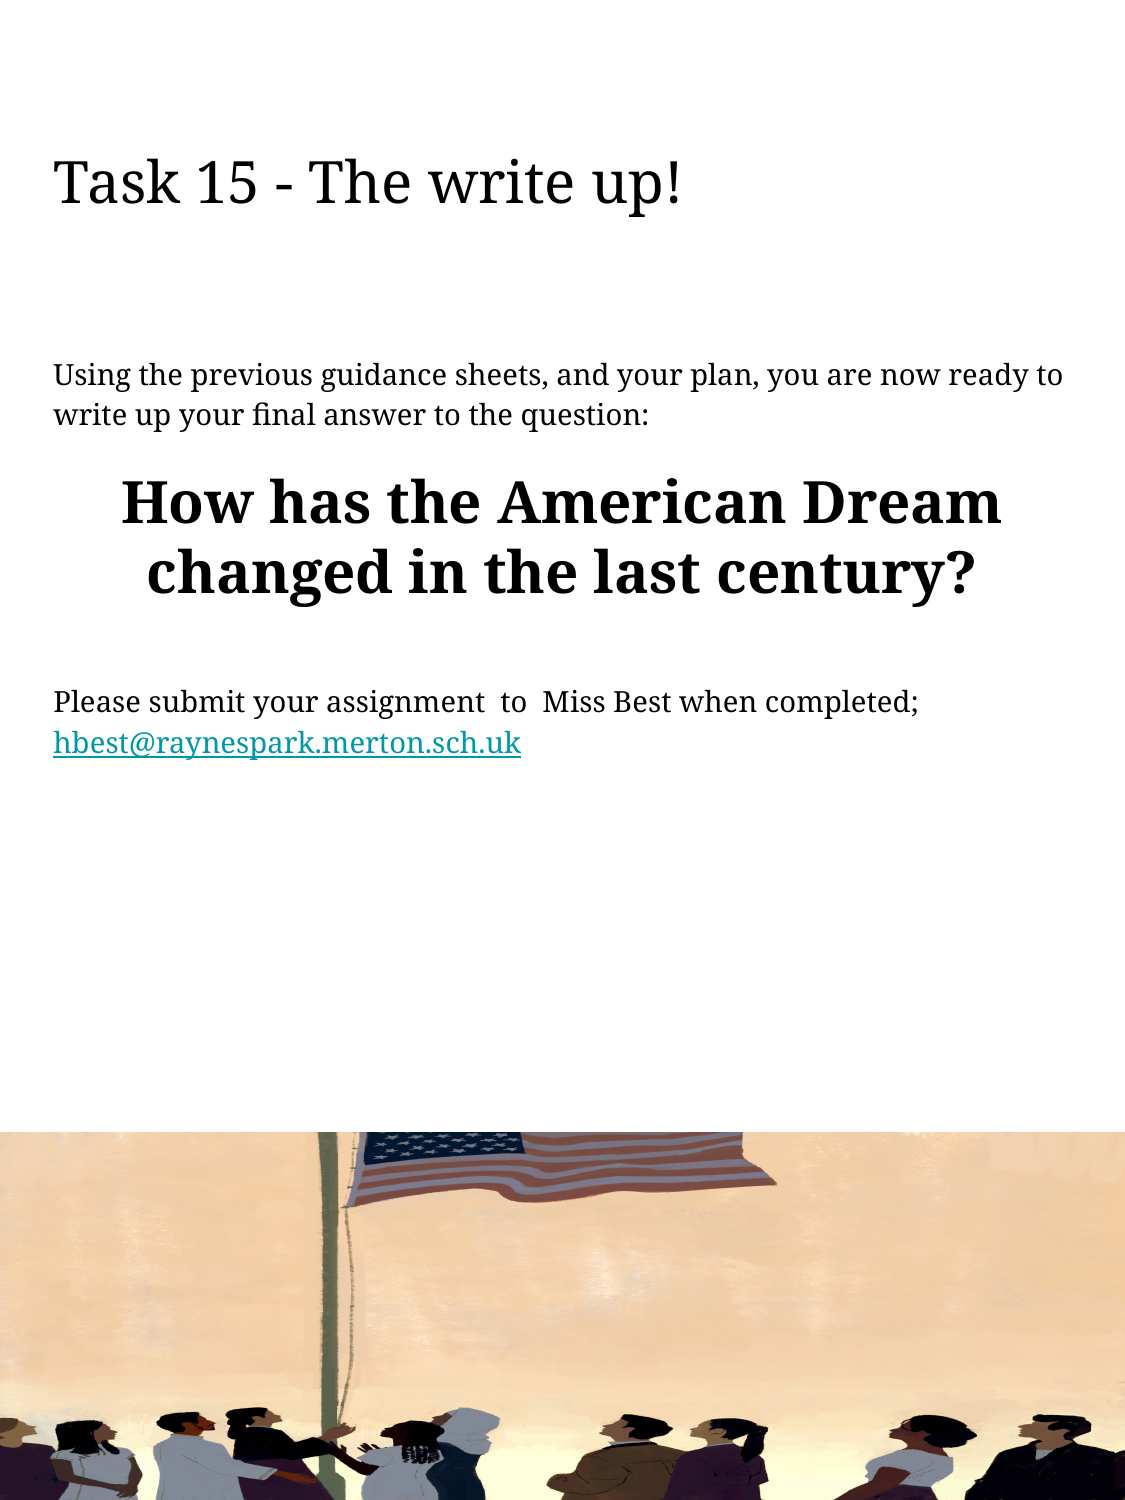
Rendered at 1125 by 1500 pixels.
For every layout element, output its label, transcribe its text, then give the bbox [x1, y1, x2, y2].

title Task 15 - The write up! [38, 129, 1087, 297]
picture [0, 924, 1125, 1500]
list Using the previous guidance sheets, and your plan, you are now ready to write up your final answer to the question: How has the American Dream changed in the last century? Please submit your assignment to Miss Best when completed; hbest@raynespark.merton.sch.uk [38, 336, 1087, 922]
